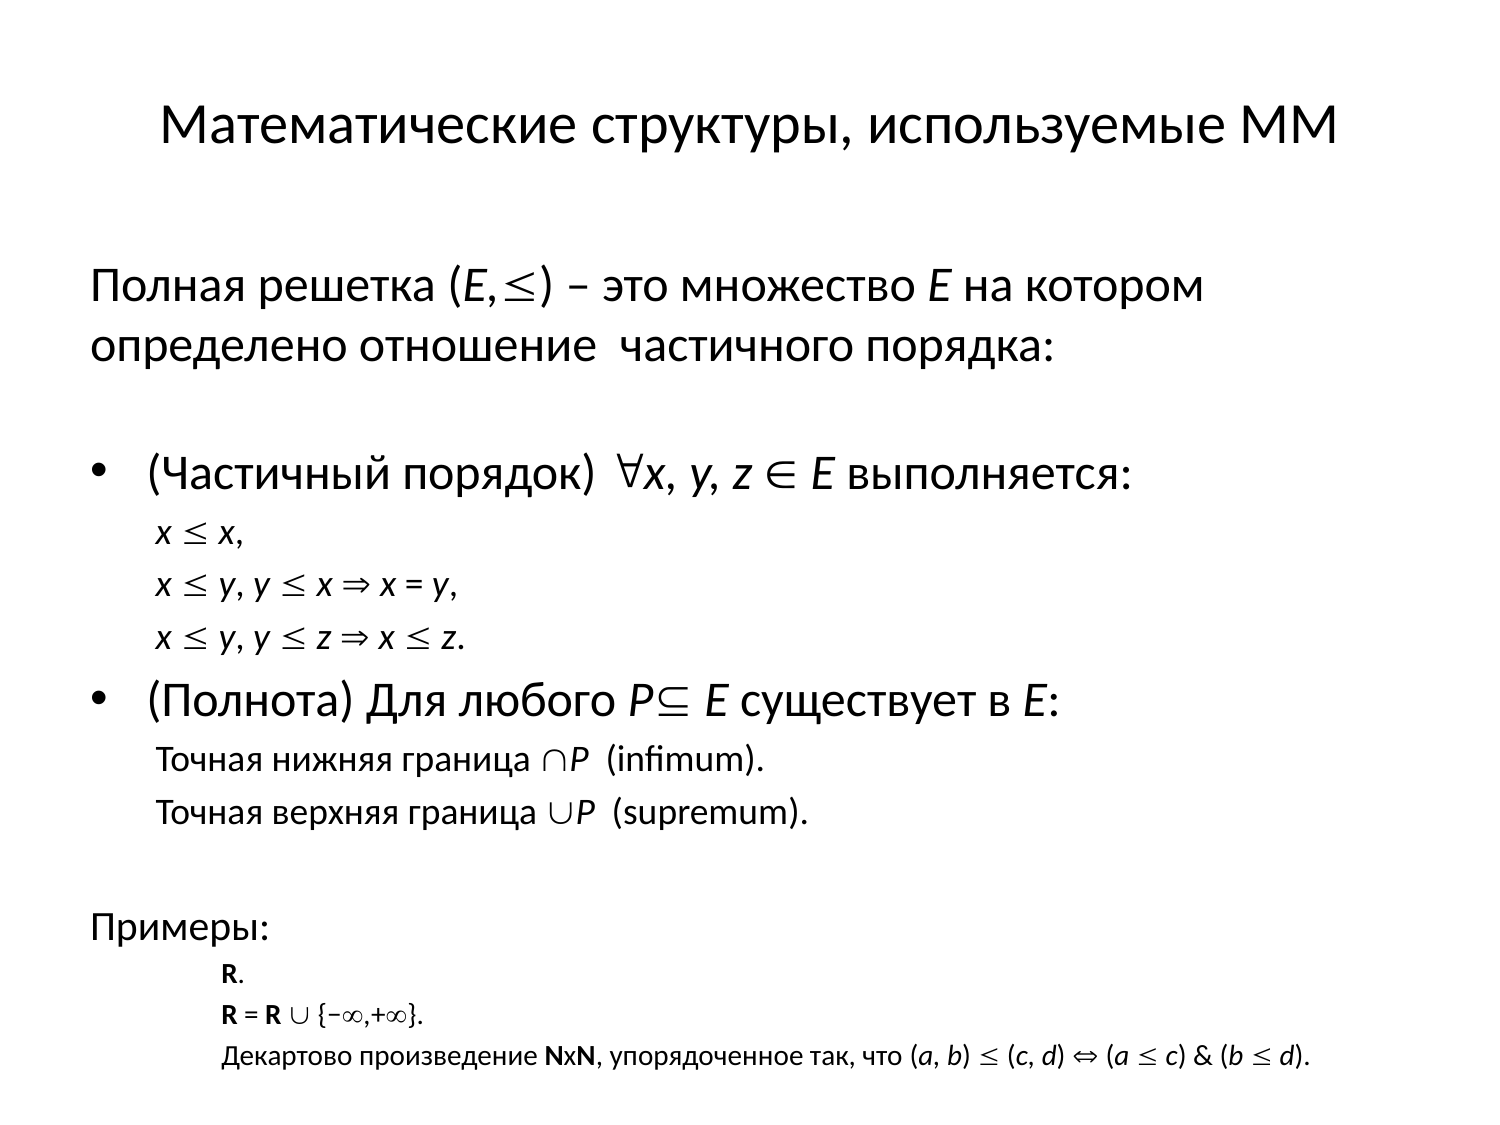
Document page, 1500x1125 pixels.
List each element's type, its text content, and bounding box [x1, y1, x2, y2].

title Математические структуры, используемые ММ [75, 45, 1425, 197]
list Полная решетка (E,) – это множество E на котором определено отношение частичного порядка: (Частичный порядок) x, y, z  E выполняется: x  x, x  y, y  x  x = y, x  y, y  z  x  z. (Полнота) Для любого P E существует в E: Точная нижняя граница P (infimum). Точная верхняя граница P (supremum). Примеры: R. R = R  {−,+}. Декартово произведение NxN, упорядоченное так, что (a, b)  (c, d)  (a  c) & (b  d). [75, 243, 1425, 1106]
